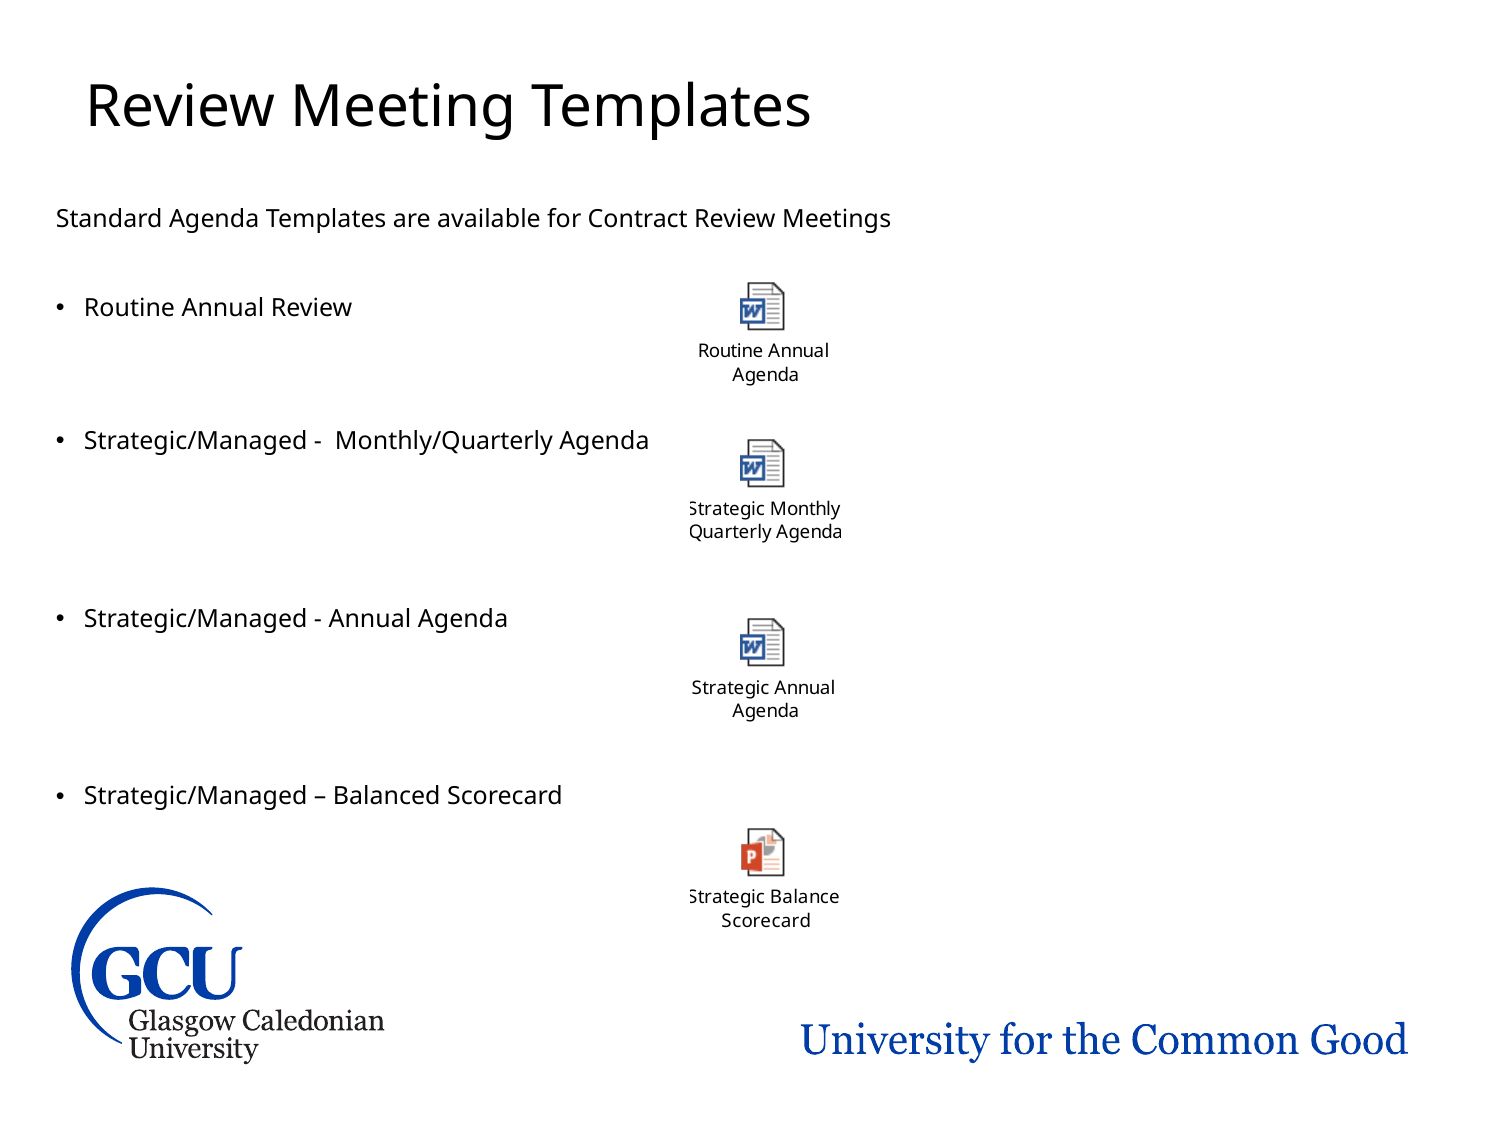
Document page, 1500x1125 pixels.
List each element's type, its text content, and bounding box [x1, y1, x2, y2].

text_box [690, 281, 842, 409]
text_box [690, 617, 842, 745]
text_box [690, 827, 842, 955]
list Review Meeting Templates [70, 60, 1430, 147]
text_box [690, 438, 842, 566]
text_box Standard Agenda Templates are available for Contract Review Meetings Routine Annual Review Strategic/Managed - Monthly/Quarterly Agenda Strategic/Managed - Annual Agenda Strategic/Managed – Balanced Scorecard [41, 198, 942, 818]
